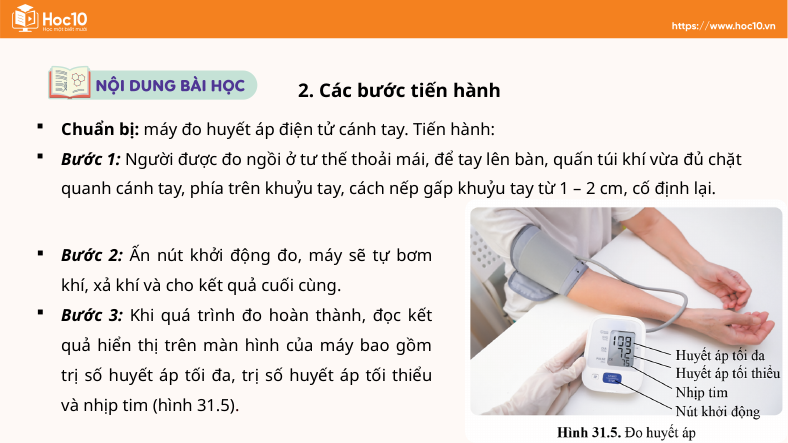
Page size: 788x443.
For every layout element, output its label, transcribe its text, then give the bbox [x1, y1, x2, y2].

picture [0, 0, 788, 443]
text_box Bước 2: Ấn nút khởi động đo, máy sẽ tự bơm khí, xả khí và cho kết quả cuối cùng. Bước 3: Khi quá trình đo hoàn thành, đọc kết quả hiển thị trên màn hình của máy bao gồm trị số huyết áp tối đa, trị số huyết áp tối thiểu và nhịp tim (hình 31.5). [21, 227, 448, 423]
text_box Chuẩn bị: máy đo huyết áp điện tử cánh tay. Tiến hành: Bước 1: Người được đo ngồi ở tư thế thoải mái, để tay lên bàn, quấn túi khí vừa đủ chặt quanh cánh tay, phía trên khuỷu tay, cách nếp gấp khuỷu tay từ 1 – 2 cm, cố định lại. [21, 100, 782, 206]
text_box 2. Các bước tiến hành [283, 60, 684, 100]
